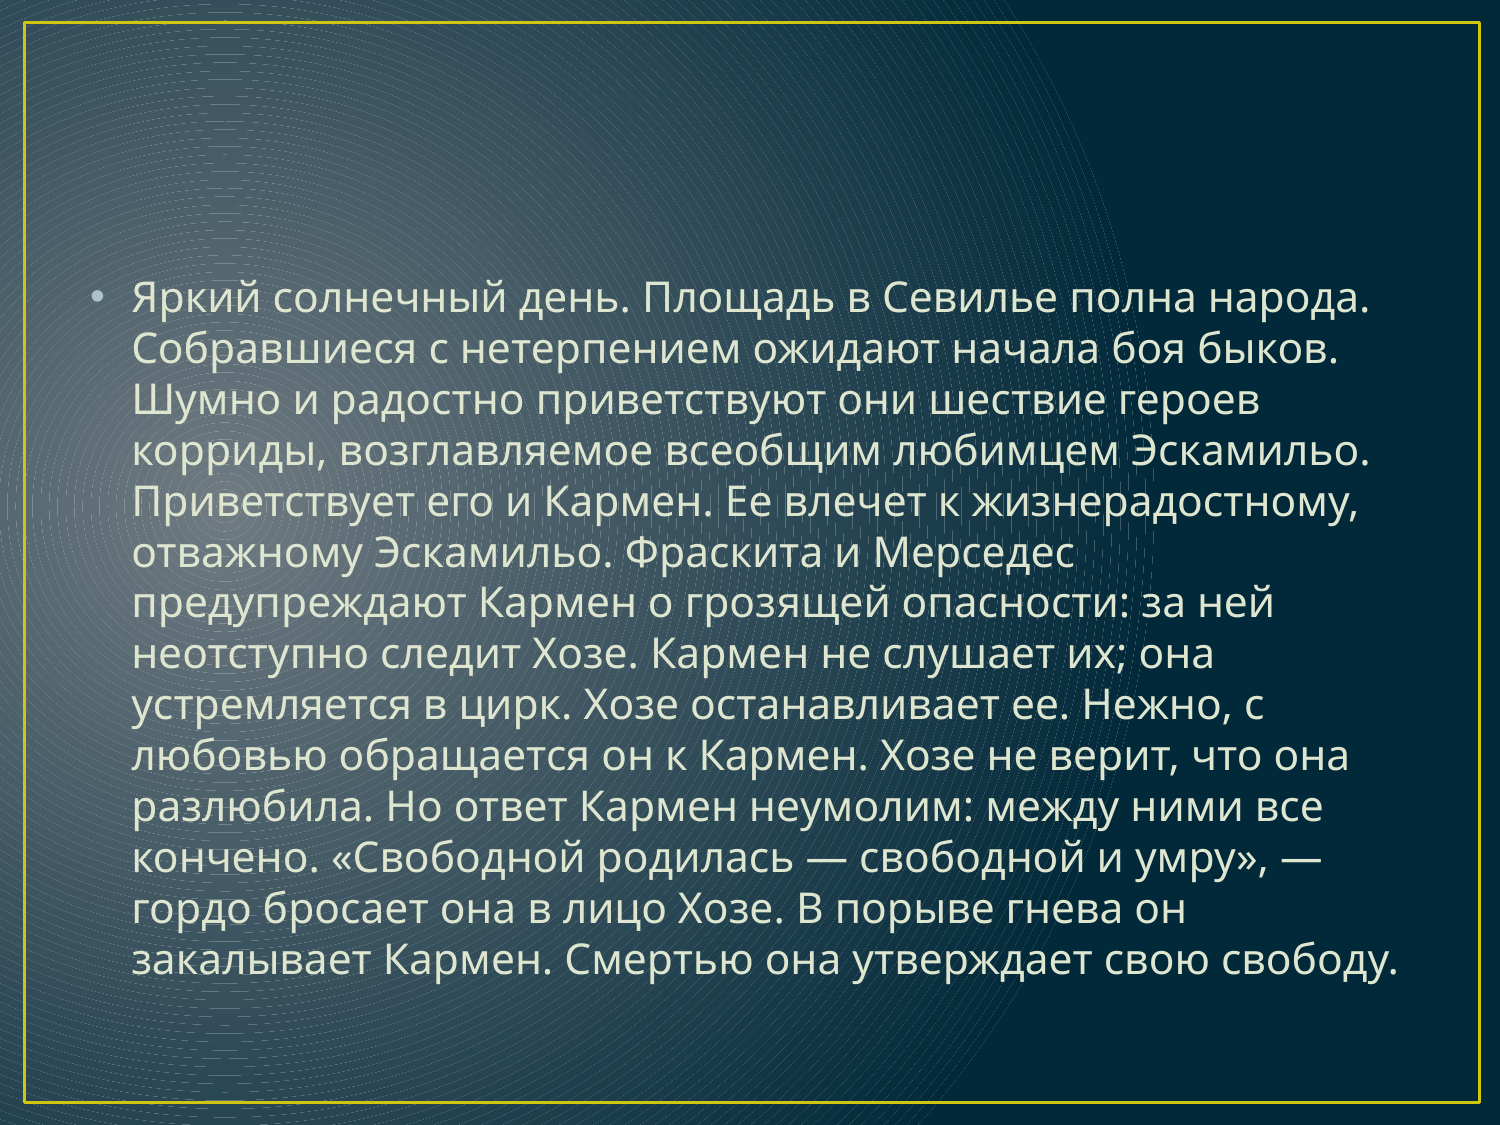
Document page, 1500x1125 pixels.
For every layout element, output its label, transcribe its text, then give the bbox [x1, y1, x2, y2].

list Яркий солнечный день. Площадь в Севилье полна народа. Собравшиеся с нетерпением ожидают начала боя быков. Шумно и радостно приветствуют они шествие героев корриды, возглавляемое всеобщим любимцем Эскамильо. Приветствует его и Кармен. Ее влечет к жизнерадостному, отважному Эскамильо. Фраскита и Мерседес предупреждают Кармен о грозящей опасности: за ней неотступно следит Хозе. Кармен не слушает их; она устремляется в цирк. Хозе останавливает ее. Нежно, с любовью обращается он к Кармен. Хозе не верит, что она разлюбила. Но ответ Кармен неумолим: между ними все кончено. «Свободной родилась — свободной и умру», — гордо бросает она в лицо Хозе. В порыве гнева он закалывает Кармен. Смертью она утверждает свою свободу. [75, 262, 1425, 1005]
